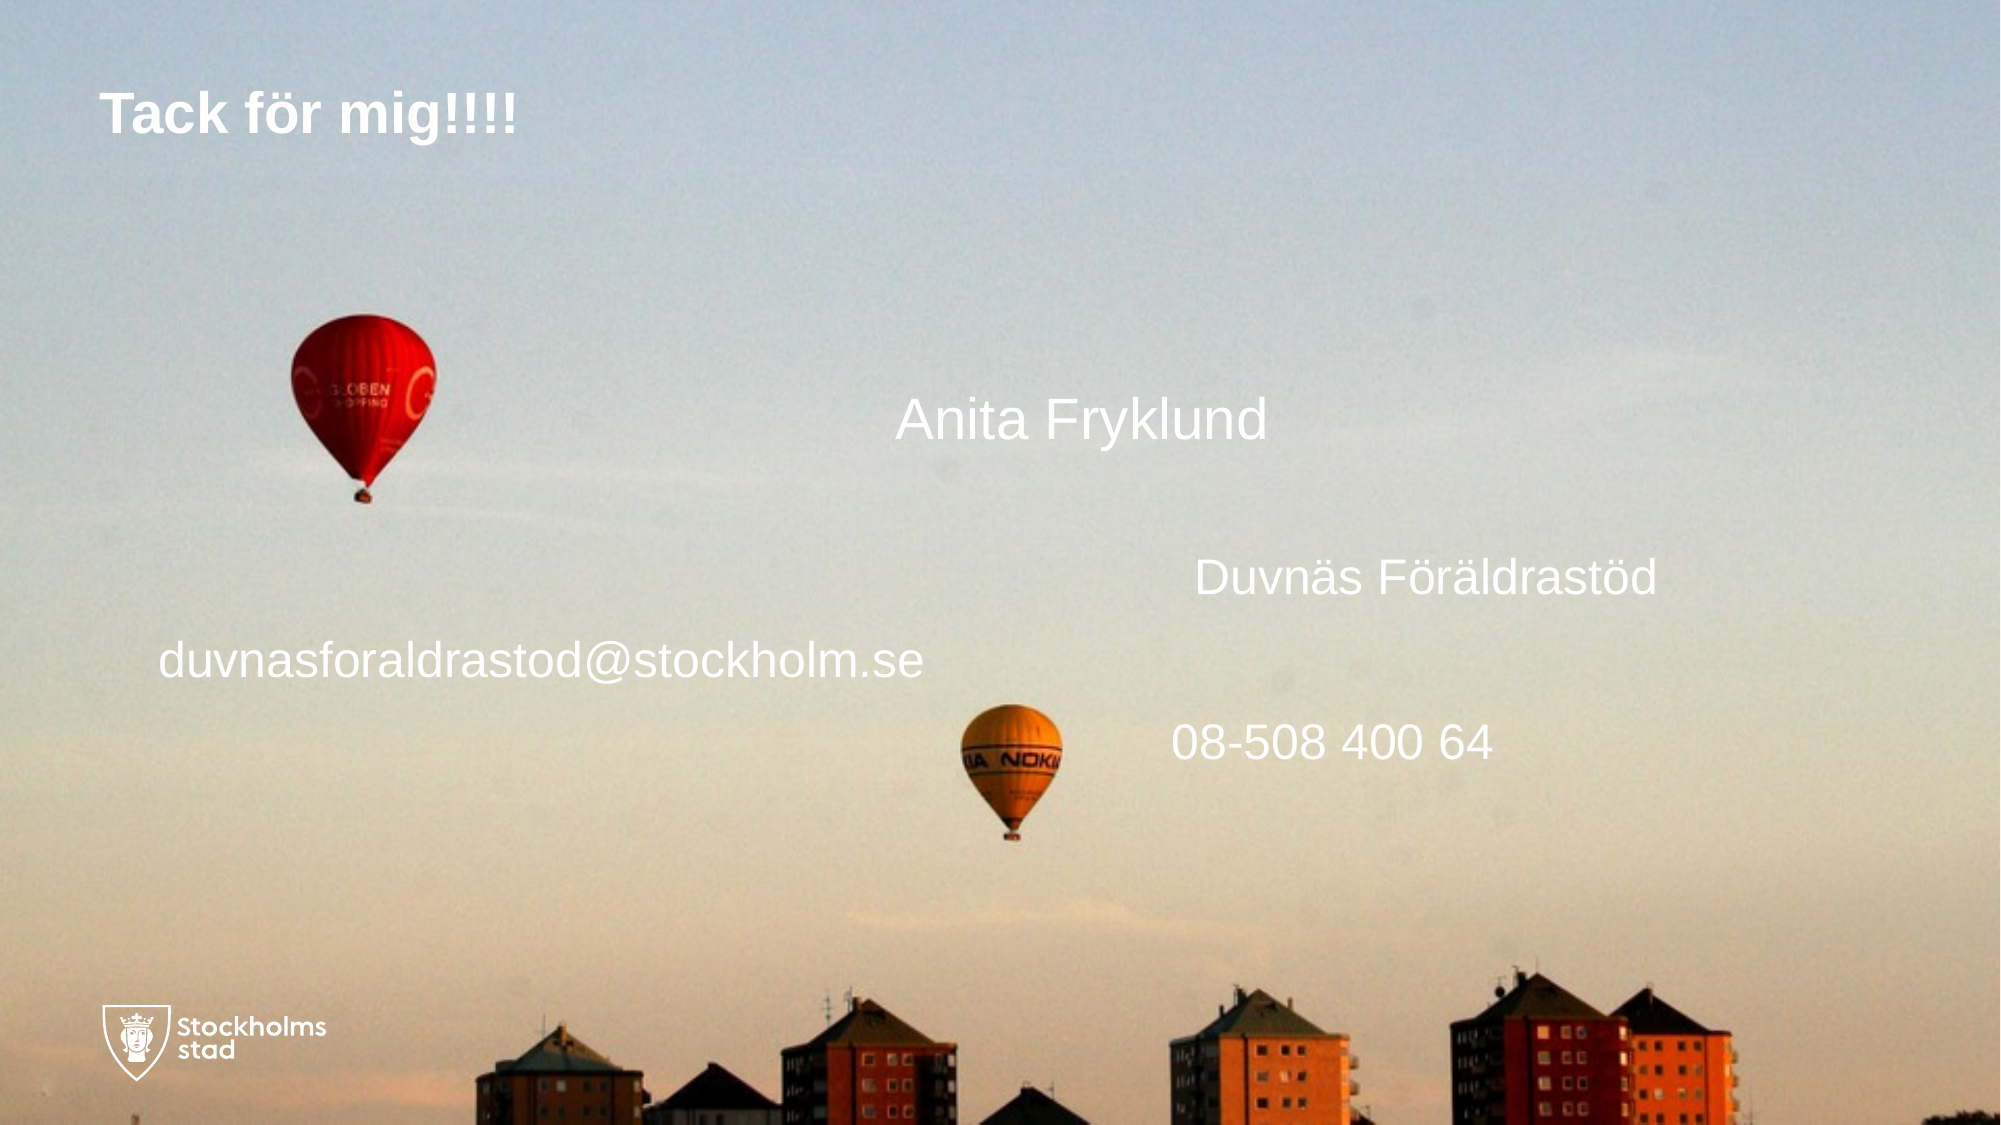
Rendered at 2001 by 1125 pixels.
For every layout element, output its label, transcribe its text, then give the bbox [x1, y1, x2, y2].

title Tack för mig!!!! [99, 75, 1300, 229]
list Anita Fryklund Duvnäs Föräldrastöd duvnasforaldrastod@stockholm.se 08-508 400 64 [102, 236, 1768, 1000]
picture [0, 0, 2001, 1125]
